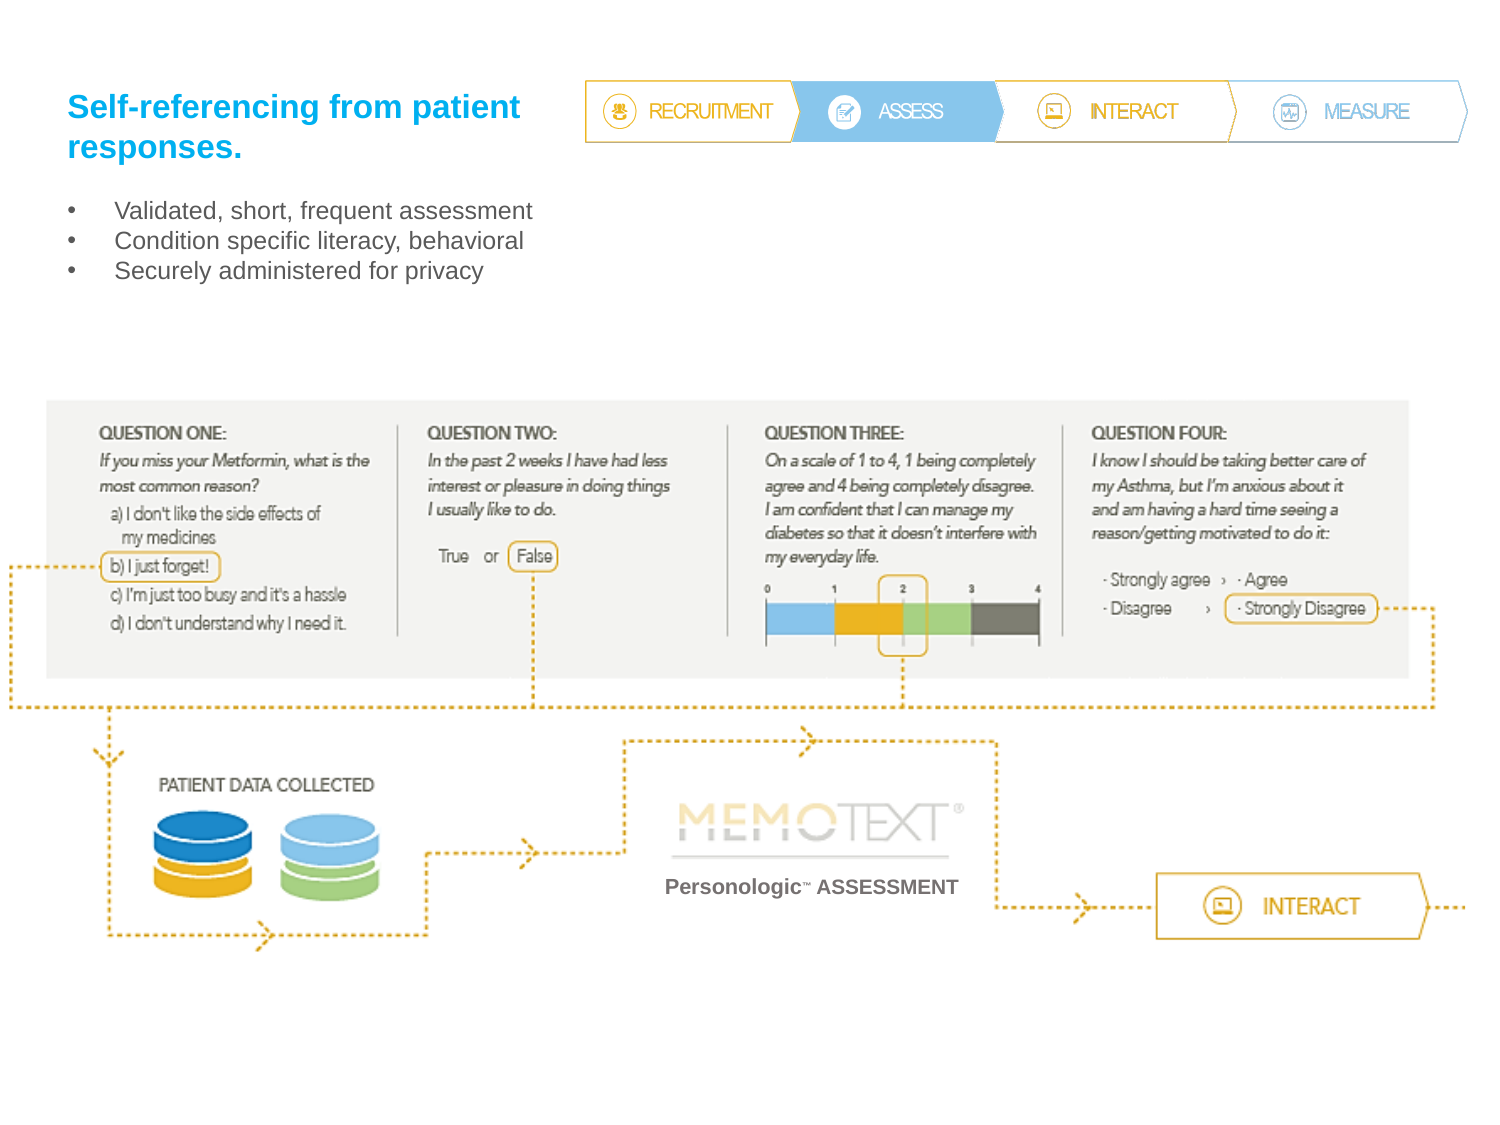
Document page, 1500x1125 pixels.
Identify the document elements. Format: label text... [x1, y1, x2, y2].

picture [2, 399, 1466, 958]
text_box Self-referencing from patient responses. Validated, short, frequent assessment Condition specific literacy, behavioral Securely administered for privacy [51, 52, 587, 330]
picture [585, 80, 1468, 190]
